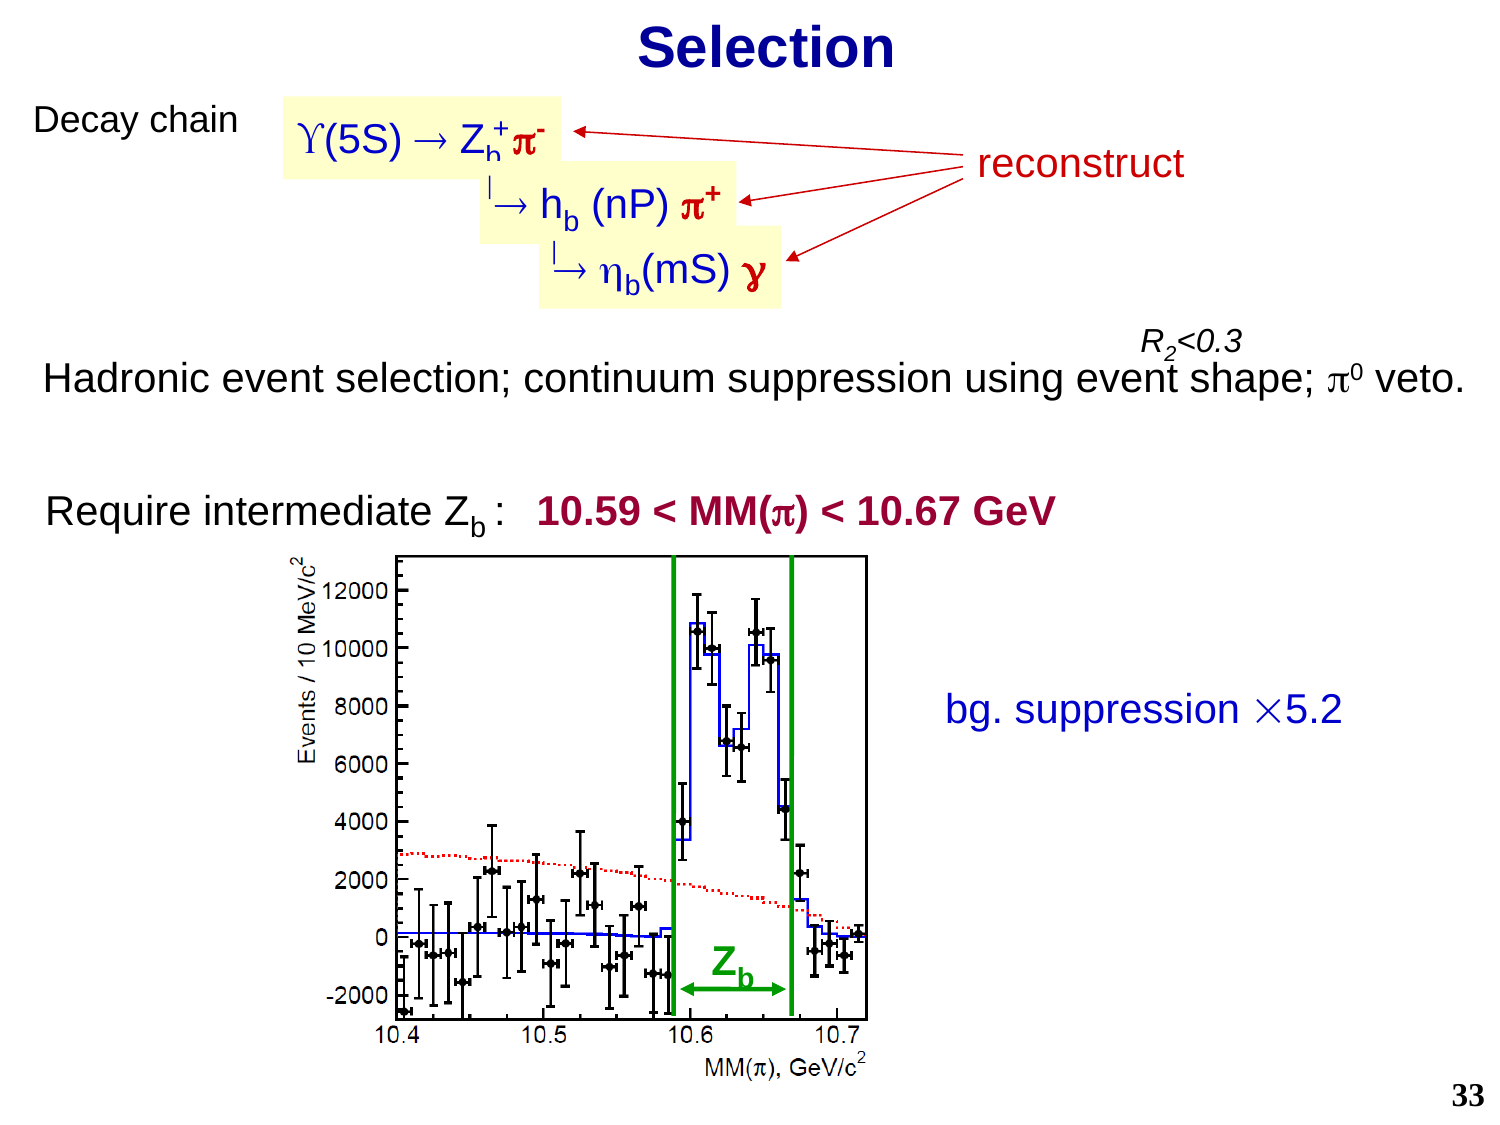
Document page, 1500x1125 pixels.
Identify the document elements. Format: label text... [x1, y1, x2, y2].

text_box [573, 125, 964, 156]
text_box  hb (nP) + [479, 161, 737, 245]
text_box Require intermediate Zb : 10.59 < MM() < 10.67 GeV [30, 467, 1072, 551]
text_box [785, 178, 964, 262]
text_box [277, 95, 567, 162]
text_box R2<0.3 [1125, 307, 1257, 374]
text_box Decay chain [18, 87, 254, 148]
text_box Hadronic event selection; continuum suppression using event shape; 0 veto. [27, 343, 1481, 409]
text_box [738, 166, 964, 207]
text_box reconstruct [962, 128, 1200, 194]
text_box bg. suppression 5.2 [930, 674, 1358, 740]
text_box  b(mS)  [539, 225, 782, 309]
picture [288, 551, 869, 1083]
slide_number 33 [1149, 1064, 1500, 1125]
text_box Selection [622, 1, 912, 87]
